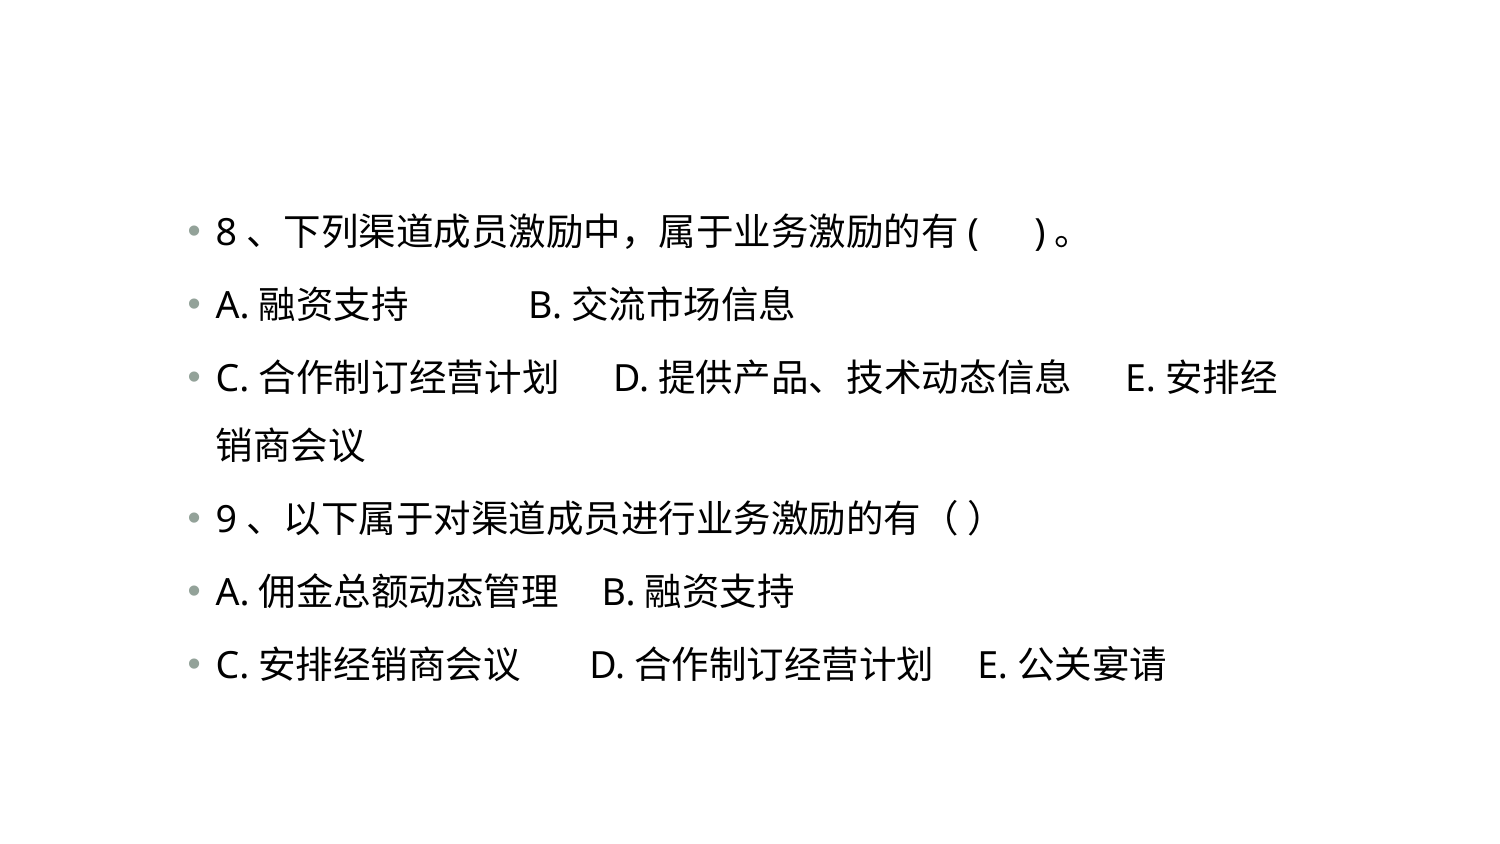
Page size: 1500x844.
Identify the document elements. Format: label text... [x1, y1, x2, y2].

list 8、下列渠道成员激励中，属于业务激励的有( )。 A.融资支持 B.交流市场信息 C.合作制订经营计划 D.提供产品、技术动态信息 E.安排经销商会议 9、以下属于对渠道成员进行业务激励的有（ ） A.佣金总额动态管理 B.融资支持 C.安排经销商会议 D.合作制订经营计划 E.公关宴请 [158, 178, 1293, 722]
